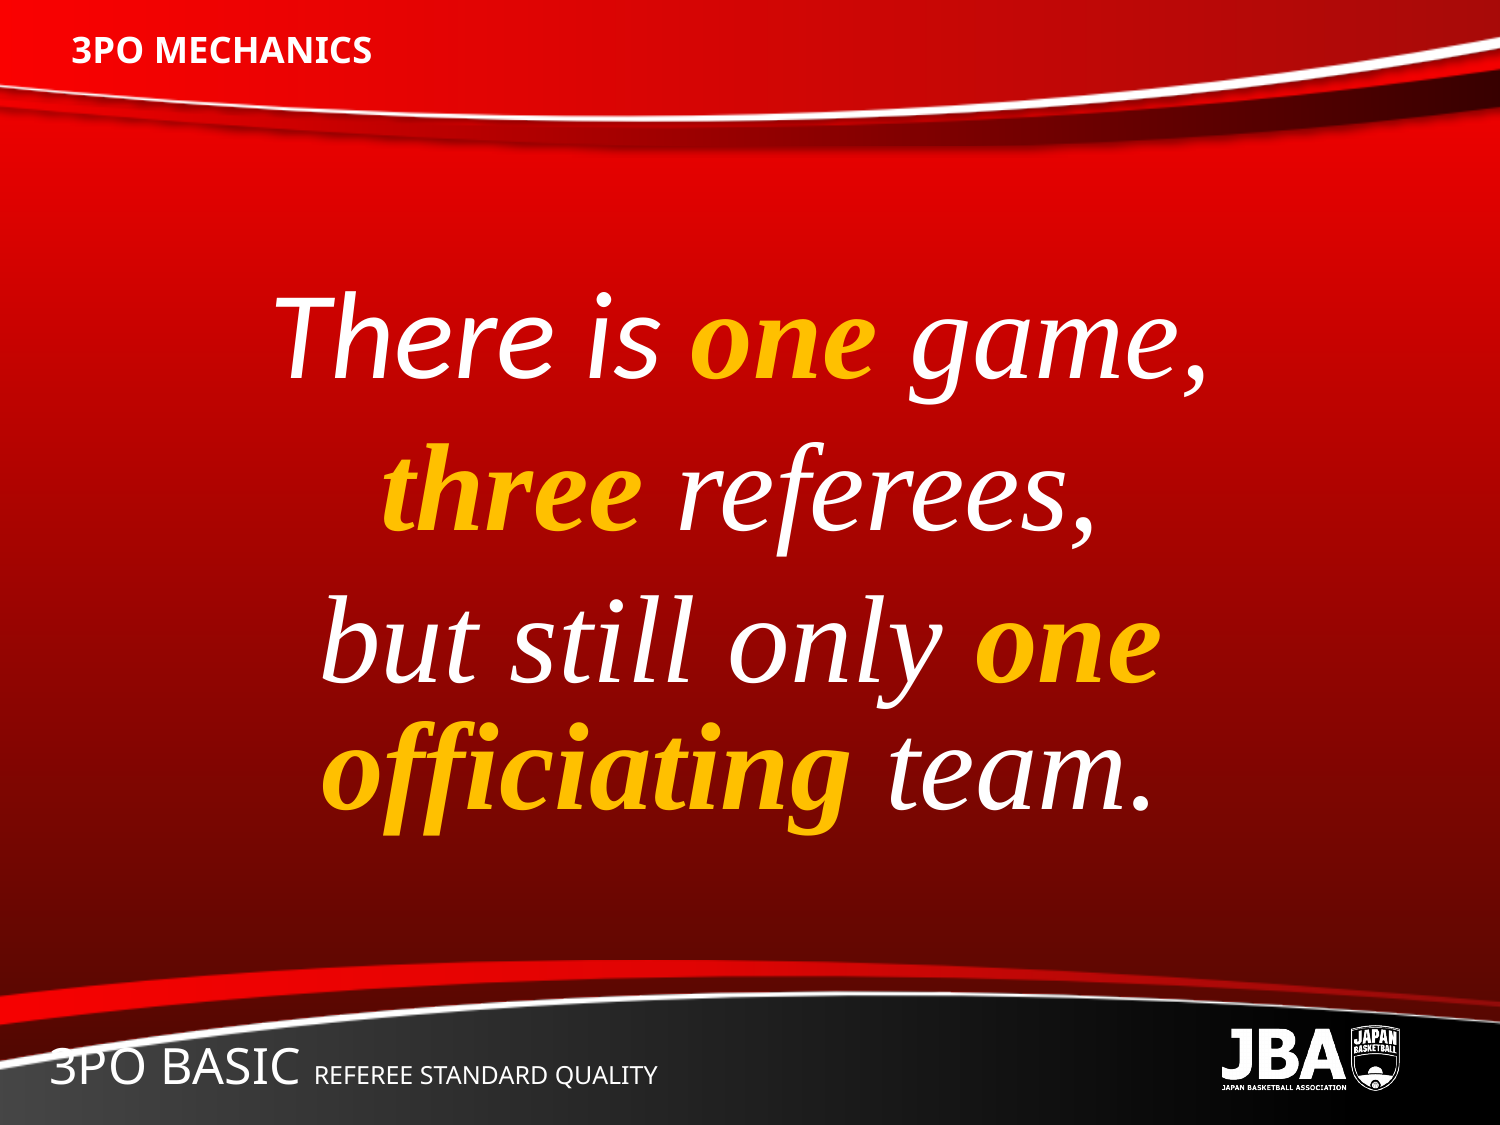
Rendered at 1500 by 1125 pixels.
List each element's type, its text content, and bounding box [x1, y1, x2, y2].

list There is one game, three referees, but still only one officiating team. [41, 268, 1440, 857]
title 3PO MECHANICS [56, 19, 987, 79]
picture [1222, 1025, 1400, 1091]
